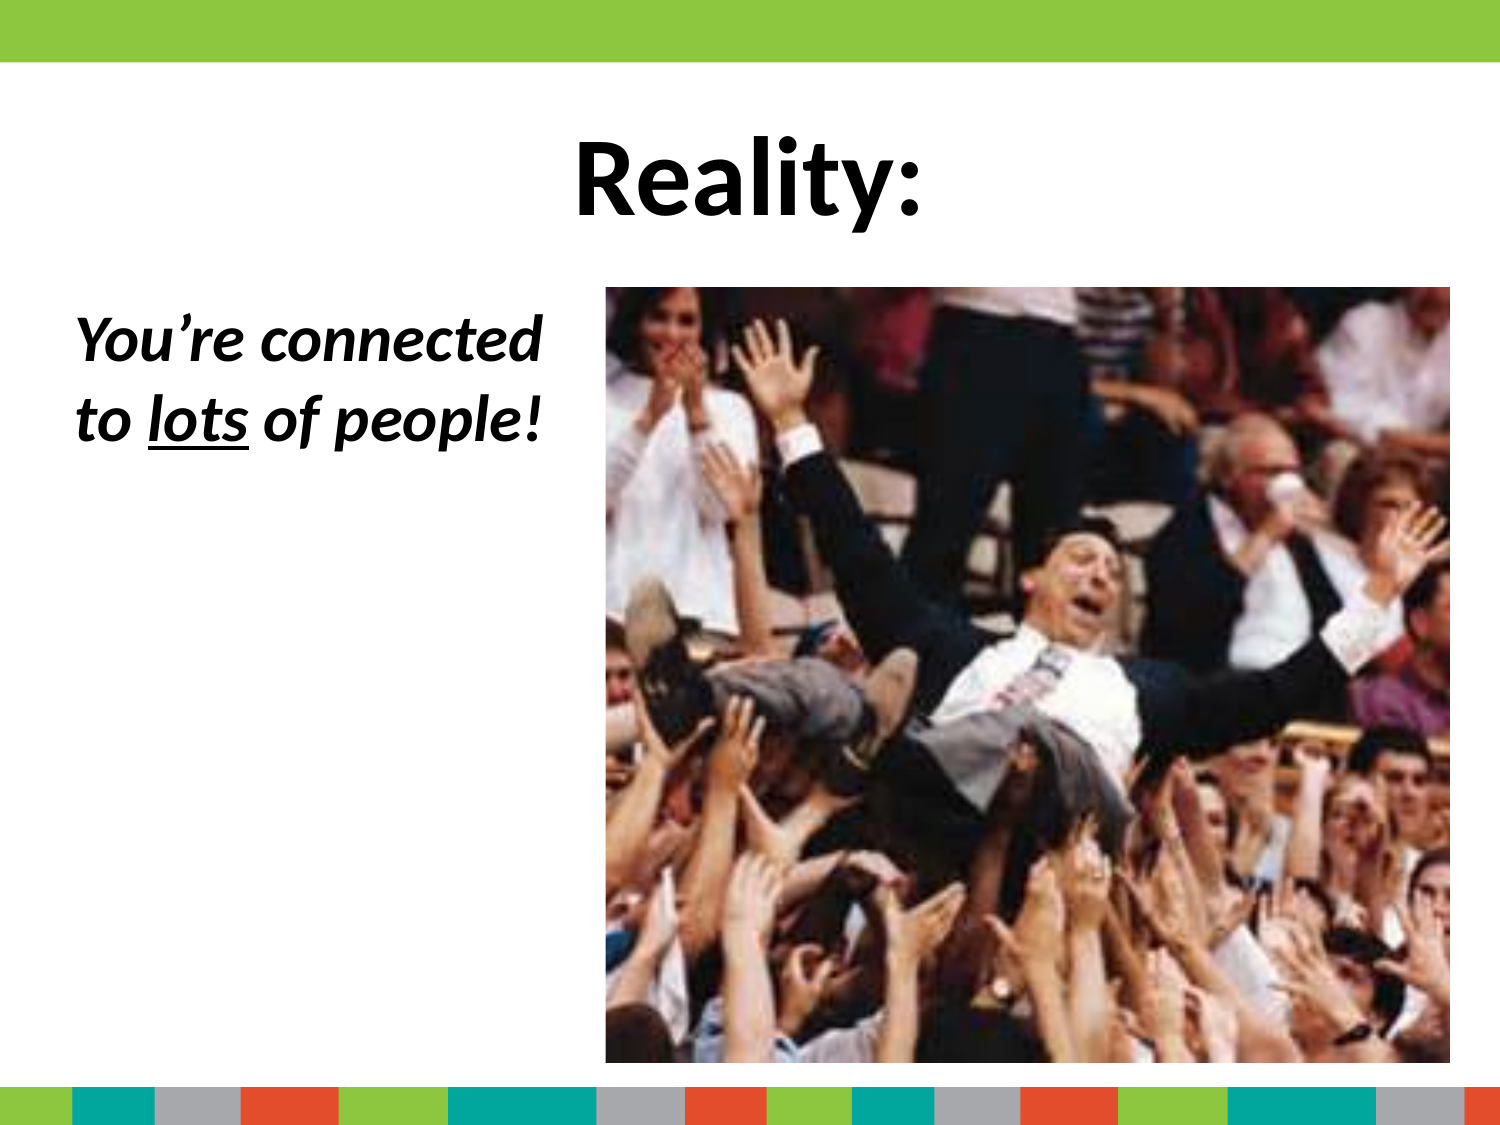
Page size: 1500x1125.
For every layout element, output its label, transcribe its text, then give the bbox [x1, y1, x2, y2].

title Reality: [0, 125, 1500, 250]
list You’re connected to lots of people! [50, 287, 569, 966]
picture [605, 287, 1451, 1063]
